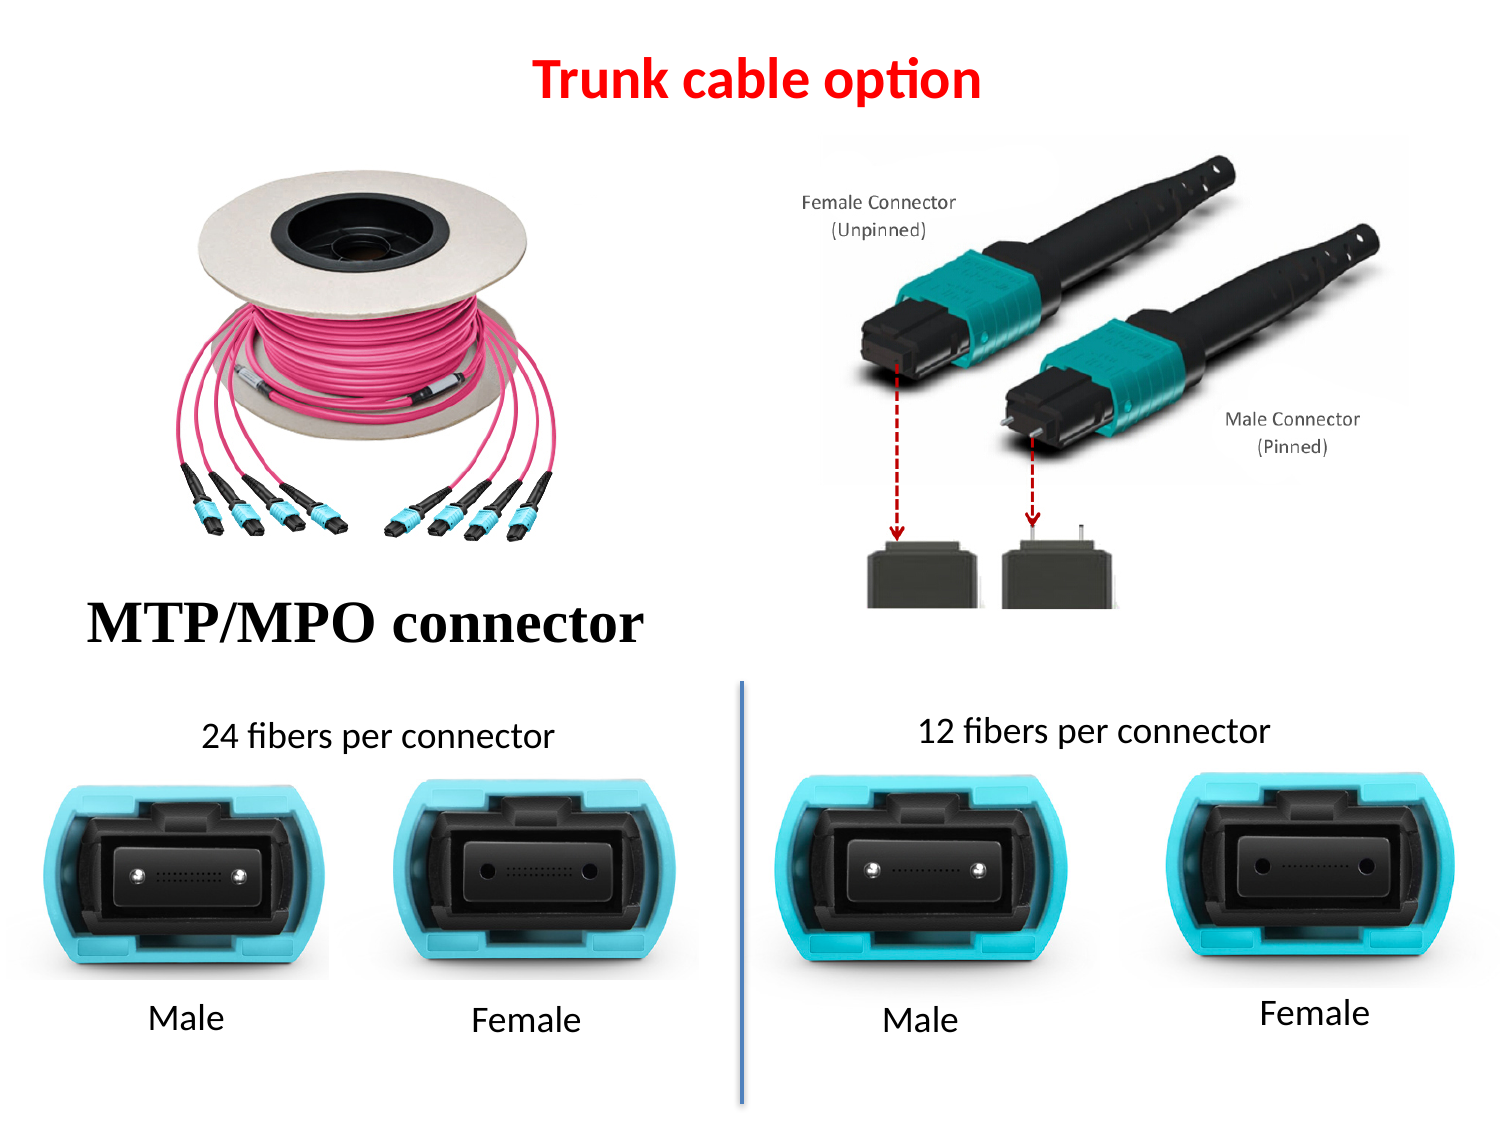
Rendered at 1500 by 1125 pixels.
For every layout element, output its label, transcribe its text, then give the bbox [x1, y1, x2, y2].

picture [83, 146, 598, 569]
picture [1119, 739, 1500, 989]
picture [743, 739, 1101, 1010]
text_box 12 fibers per connector [902, 698, 1298, 758]
picture [6, 728, 700, 981]
text_box Trunk cable option [264, 32, 1264, 118]
text_box Male [836, 1017, 1005, 1048]
picture [692, 118, 1413, 622]
text_box Male [102, 989, 271, 1046]
text_box Female [442, 988, 611, 1048]
text_box 24 fibers per connector [186, 703, 582, 759]
text_box MTP/MPO connector [33, 568, 699, 682]
text_box Female [1230, 997, 1399, 1041]
